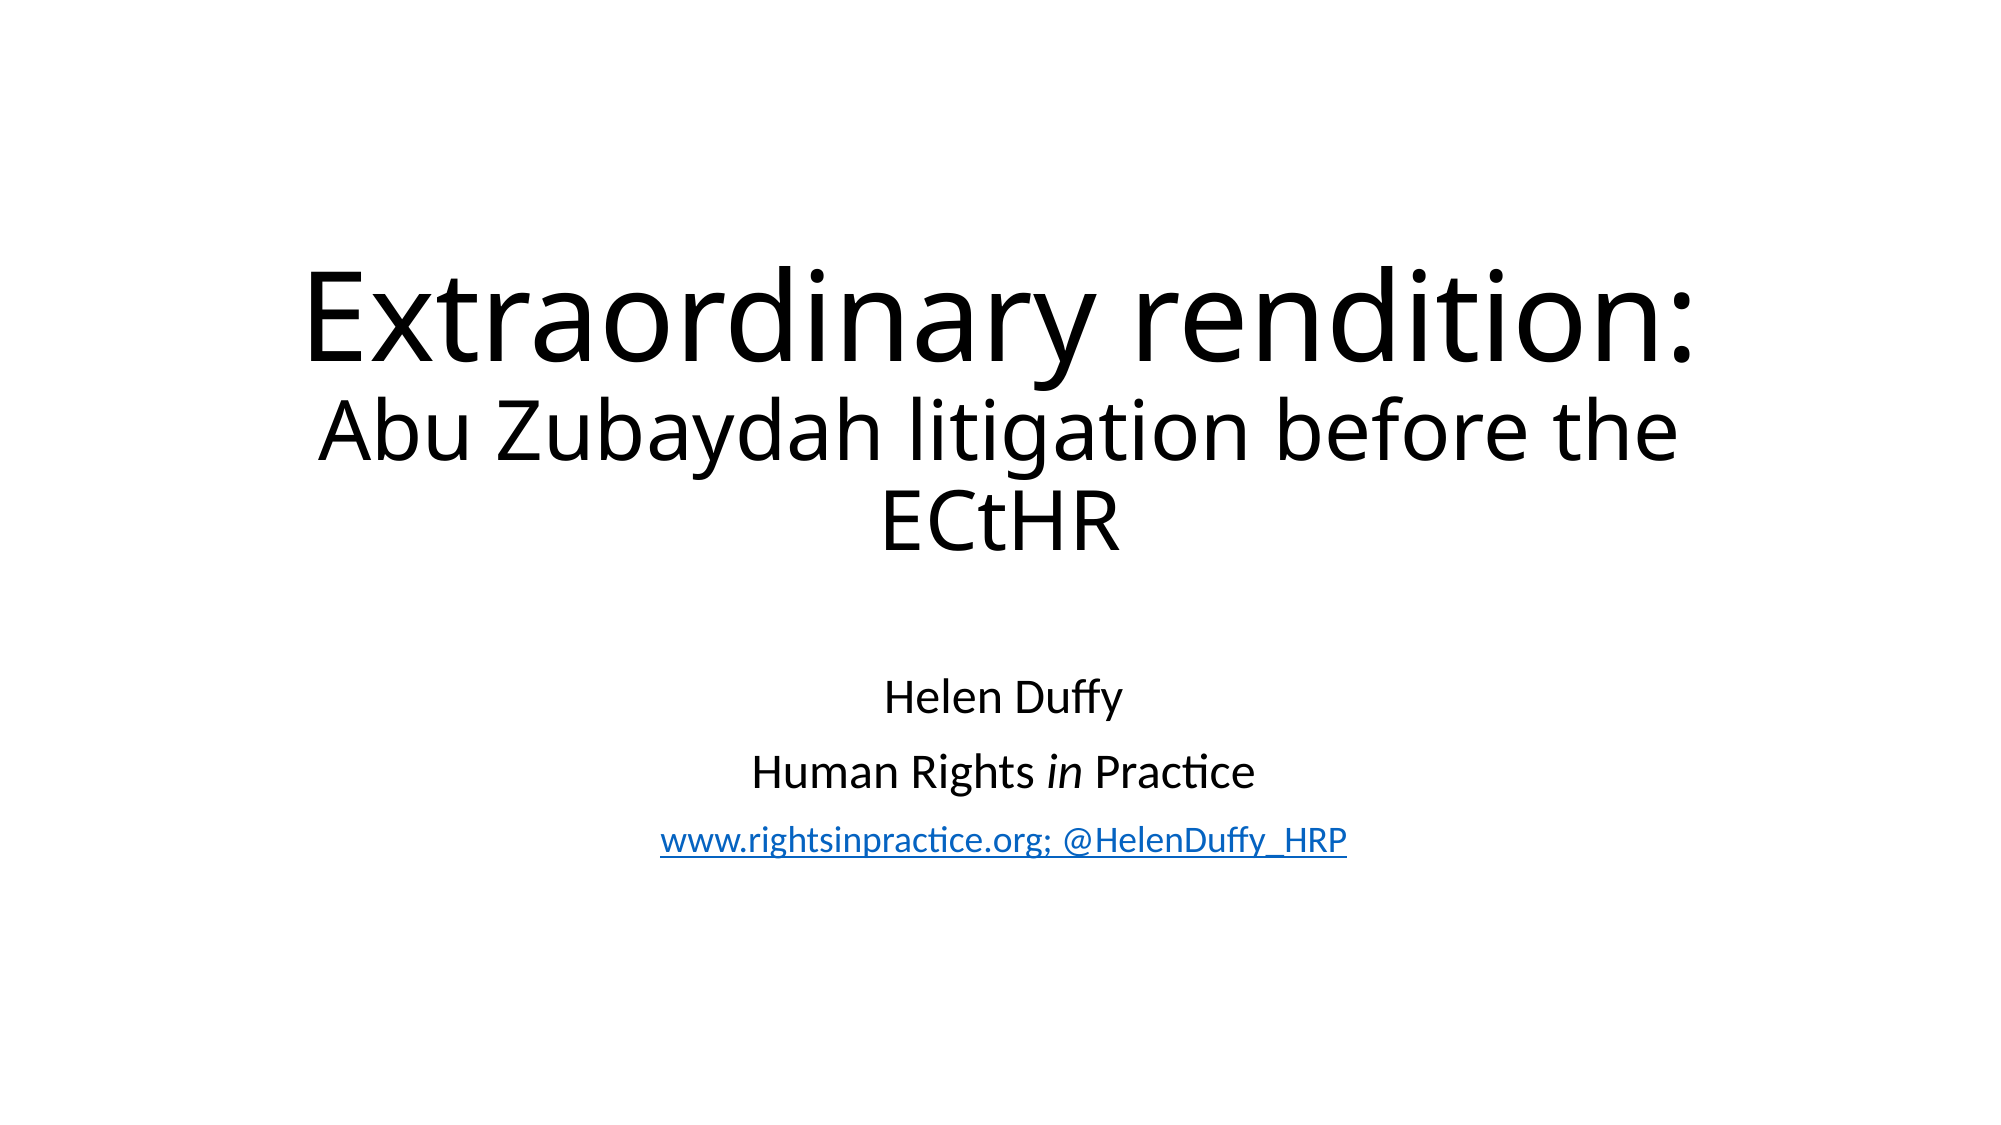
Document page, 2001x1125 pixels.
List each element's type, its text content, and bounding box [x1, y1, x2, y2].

subtitle Helen Duffy Human Rights in Practice www.rightsinpractice.org; @HelenDuffy_HRP [156, 663, 1851, 953]
title Extraordinary rendition: Abu Zubaydah litigation before the ECtHR [249, 184, 1750, 576]
